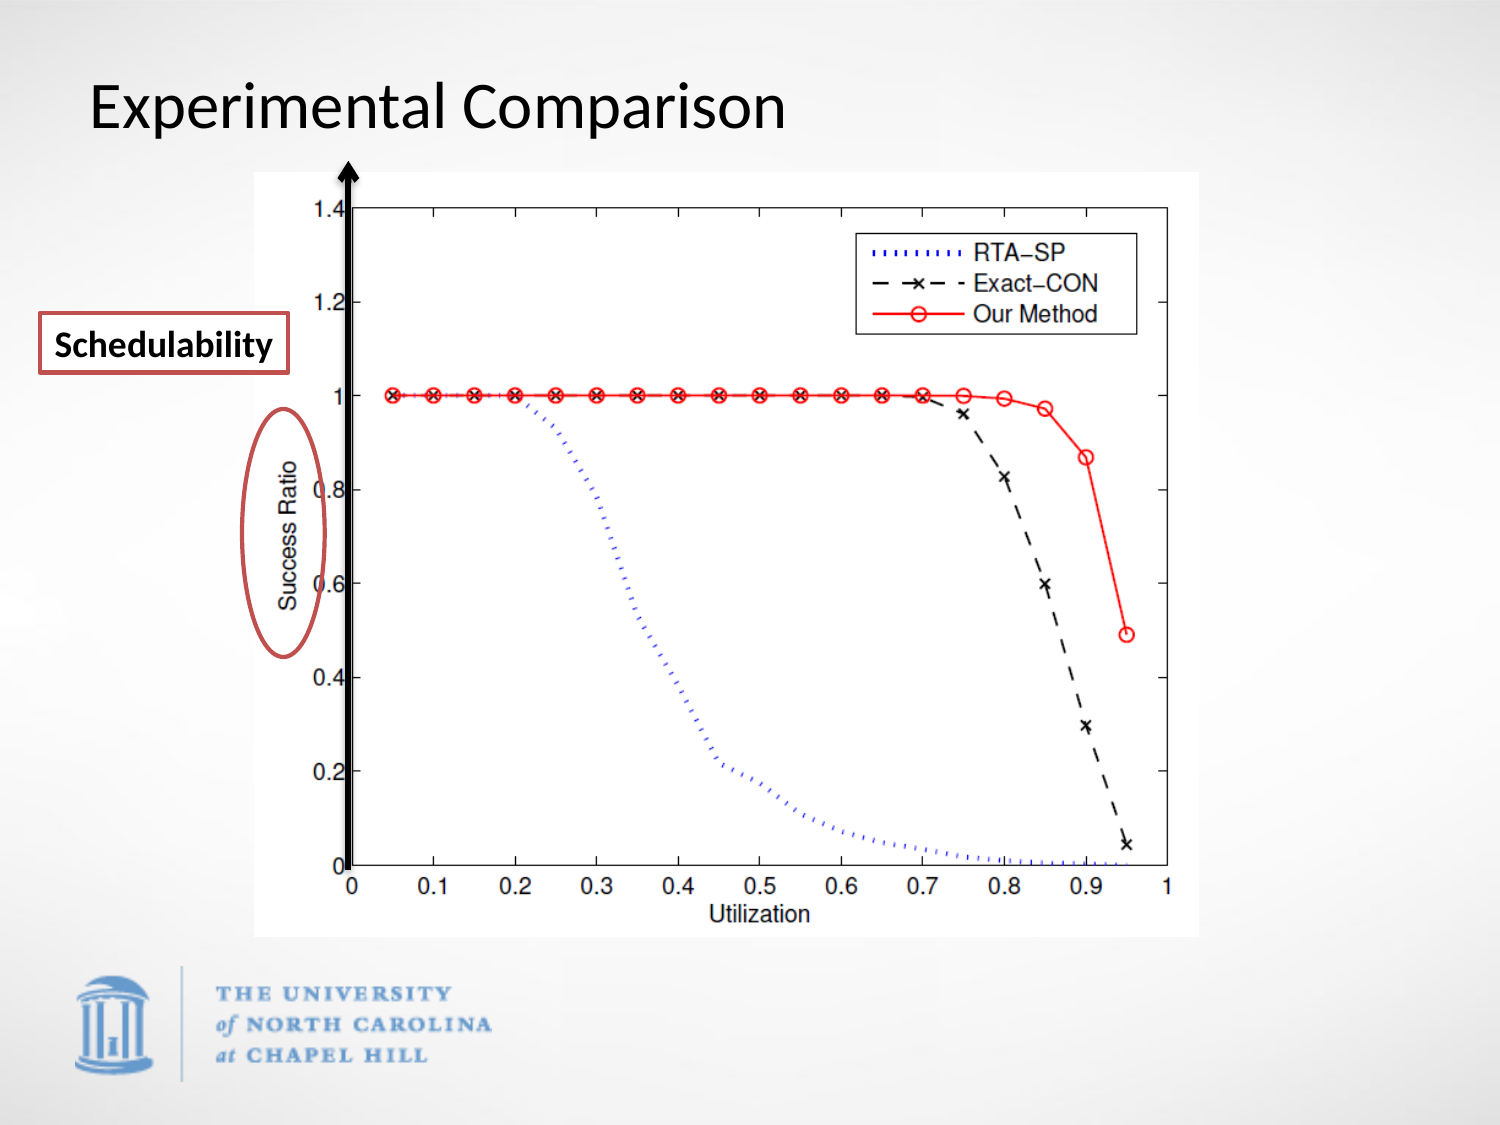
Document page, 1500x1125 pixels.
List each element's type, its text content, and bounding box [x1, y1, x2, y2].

text_box [239, 459, 248, 607]
text_box Schedulability [38, 311, 248, 375]
title Experimental Comparison [75, 54, 1425, 243]
picture [0, 0, 1500, 1125]
